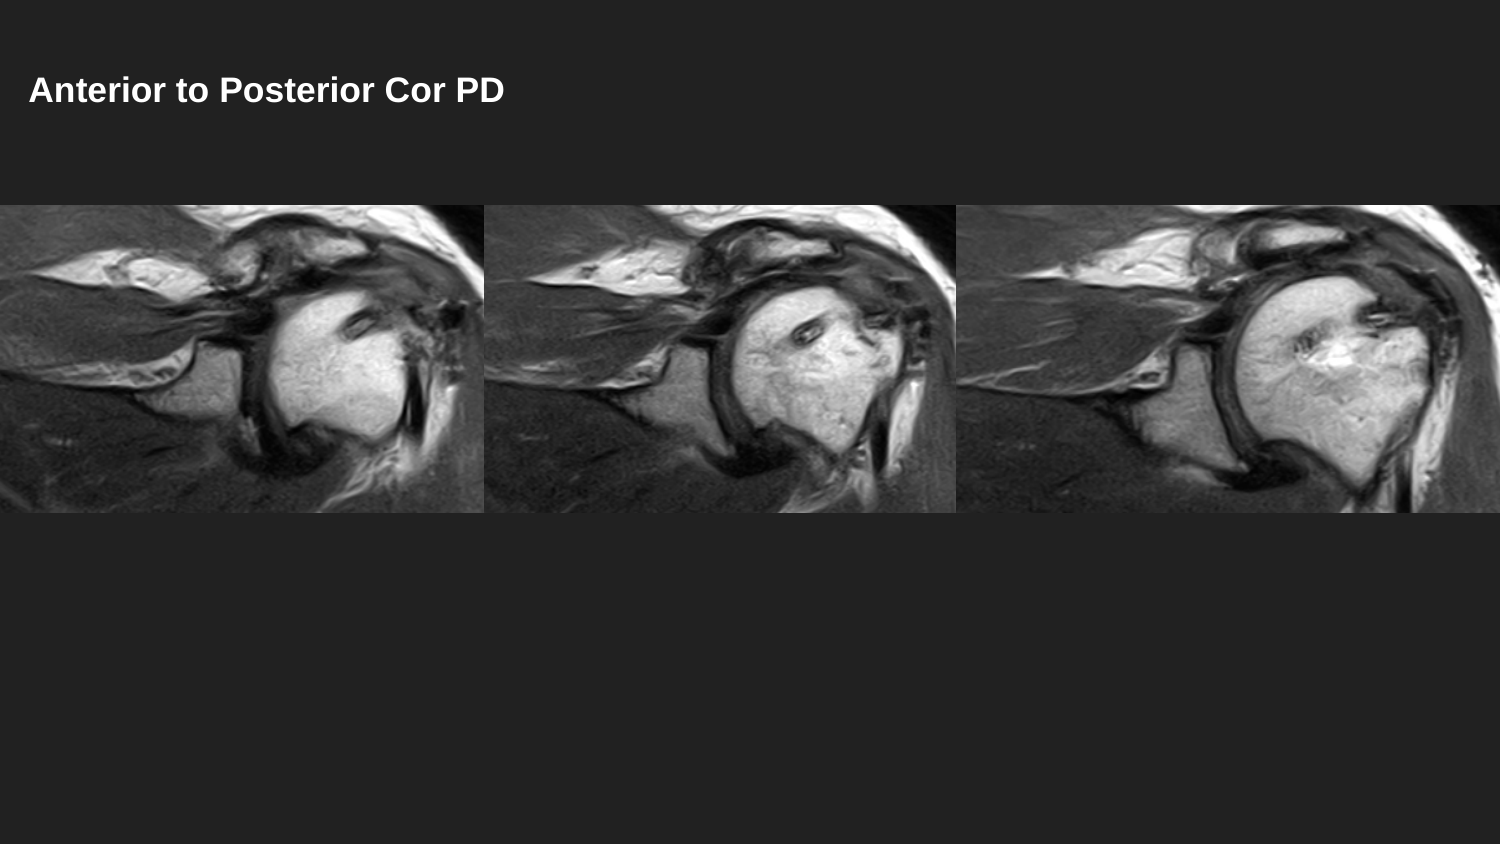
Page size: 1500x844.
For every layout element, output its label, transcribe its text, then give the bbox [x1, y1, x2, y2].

picture [0, 205, 1500, 513]
text_box Anterior to Posterior Cor PD [13, 51, 1114, 125]
